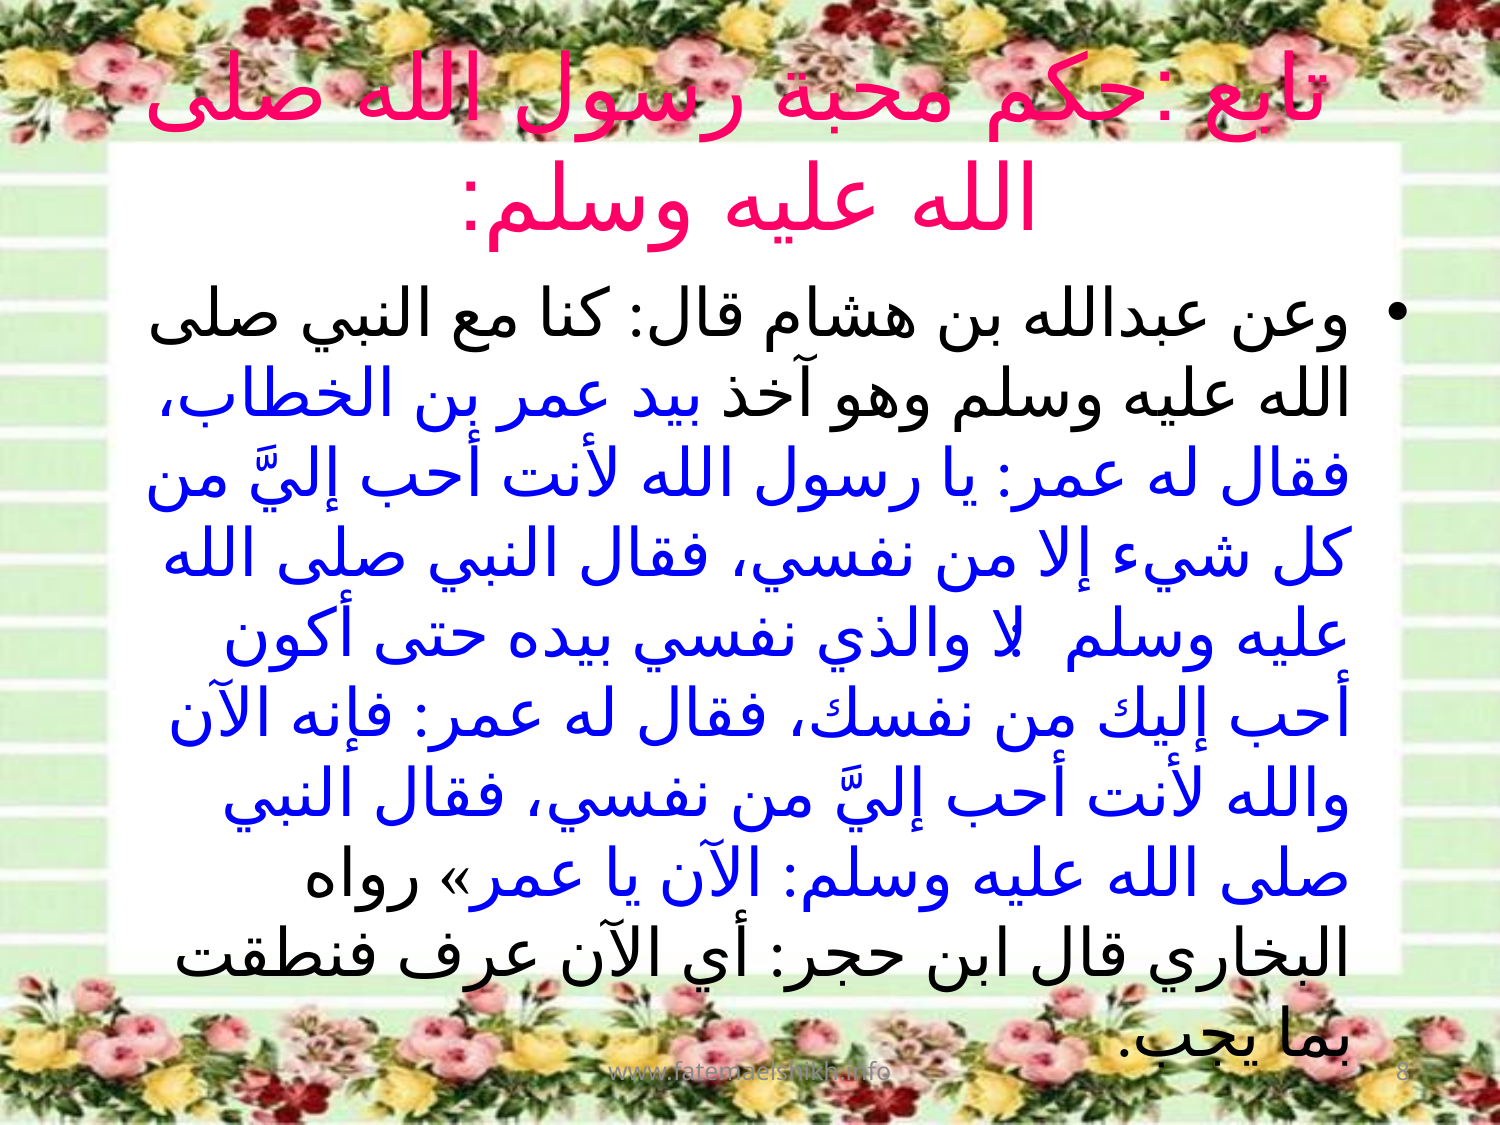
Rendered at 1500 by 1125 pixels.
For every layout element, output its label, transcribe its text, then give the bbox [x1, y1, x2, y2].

picture [0, 0, 1500, 1125]
list وعن عبدالله بن هشام قال: كنا مع النبي صلى الله عليه وسلم وهو آخذ بيد عمر بن الخطاب، فقال له عمر: يا رسول الله لأنت أحب إليَّ من كل شيء إلا من نفسي، فقال النبي صلى الله عليه وسلم: لا والذي نفسي بيده حتى أكون أحب إليك من نفسك، فقال له عمر: فإنه الآن والله لأنت أحب إليَّ من نفسي، فقال النبي صلى الله عليه وسلم: الآن يا عمر» رواه البخاري قال ابن حجر: أي الآن عرف فنطقت بما يجب. [75, 262, 1425, 1005]
slide_number 8 [1074, 1042, 1425, 1103]
footer www.fatemaelshikh.info [512, 1042, 988, 1103]
title تابع :حكم محبة رسول الله صلى الله عليه وسلم: [75, 45, 1425, 233]
